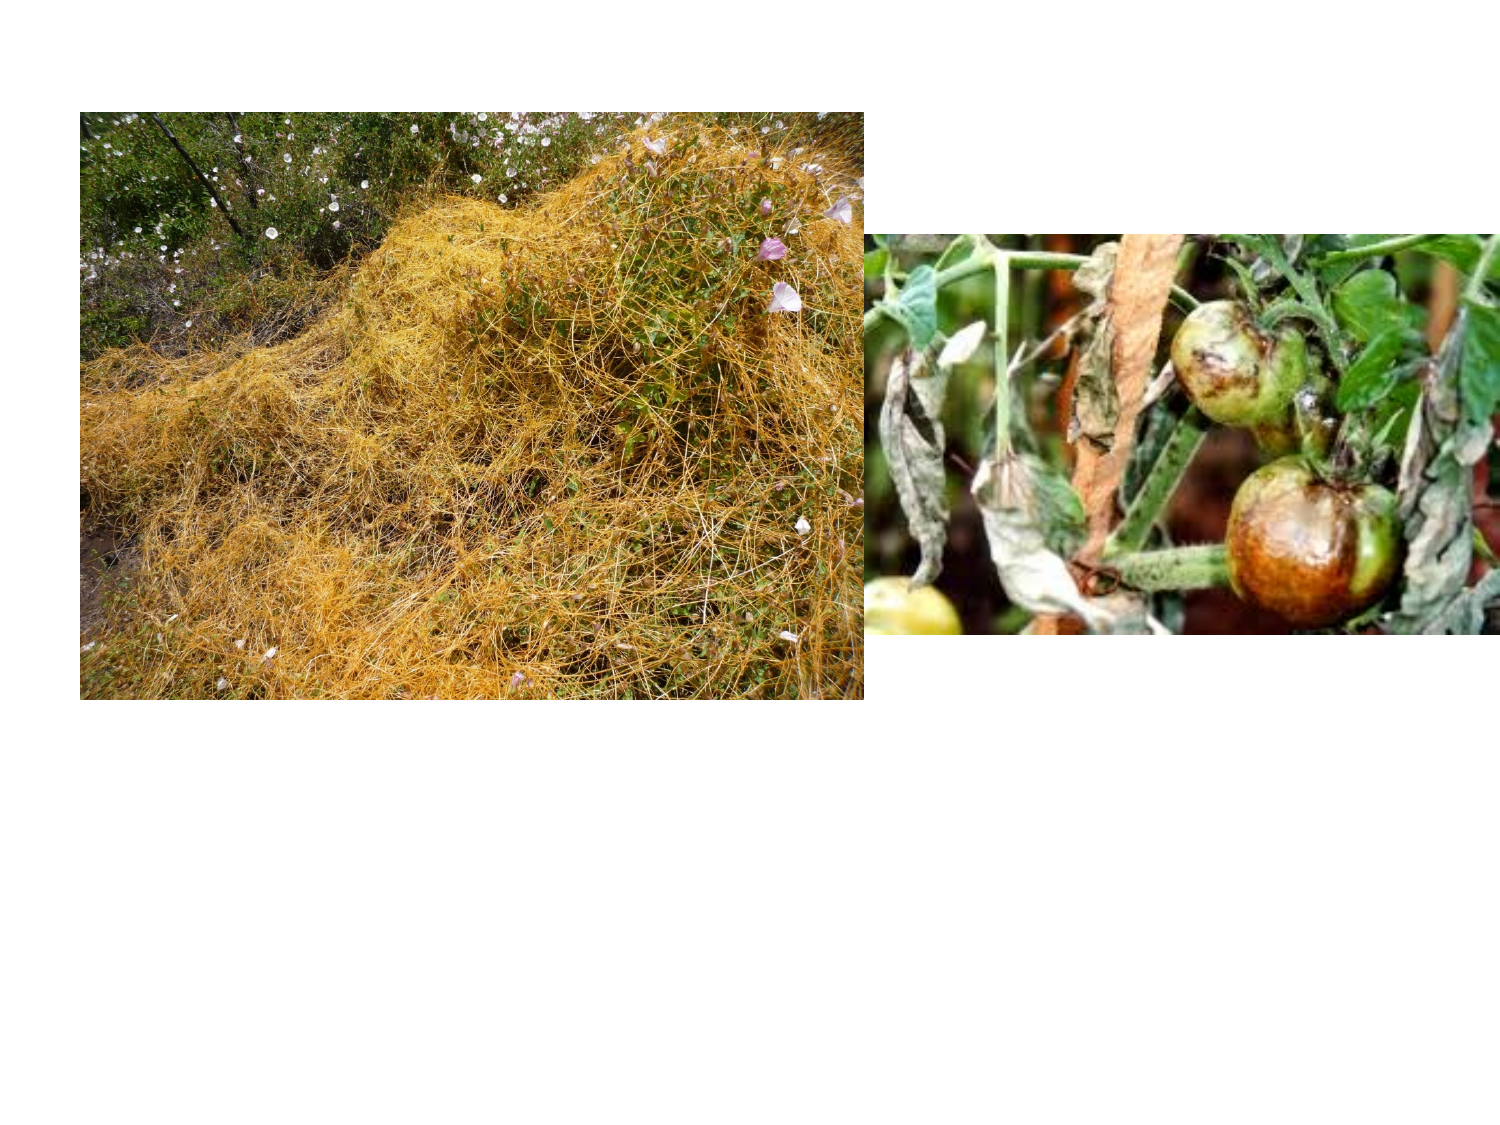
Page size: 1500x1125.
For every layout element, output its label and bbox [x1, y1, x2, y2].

picture [79, 112, 864, 701]
list [869, 234, 1500, 635]
